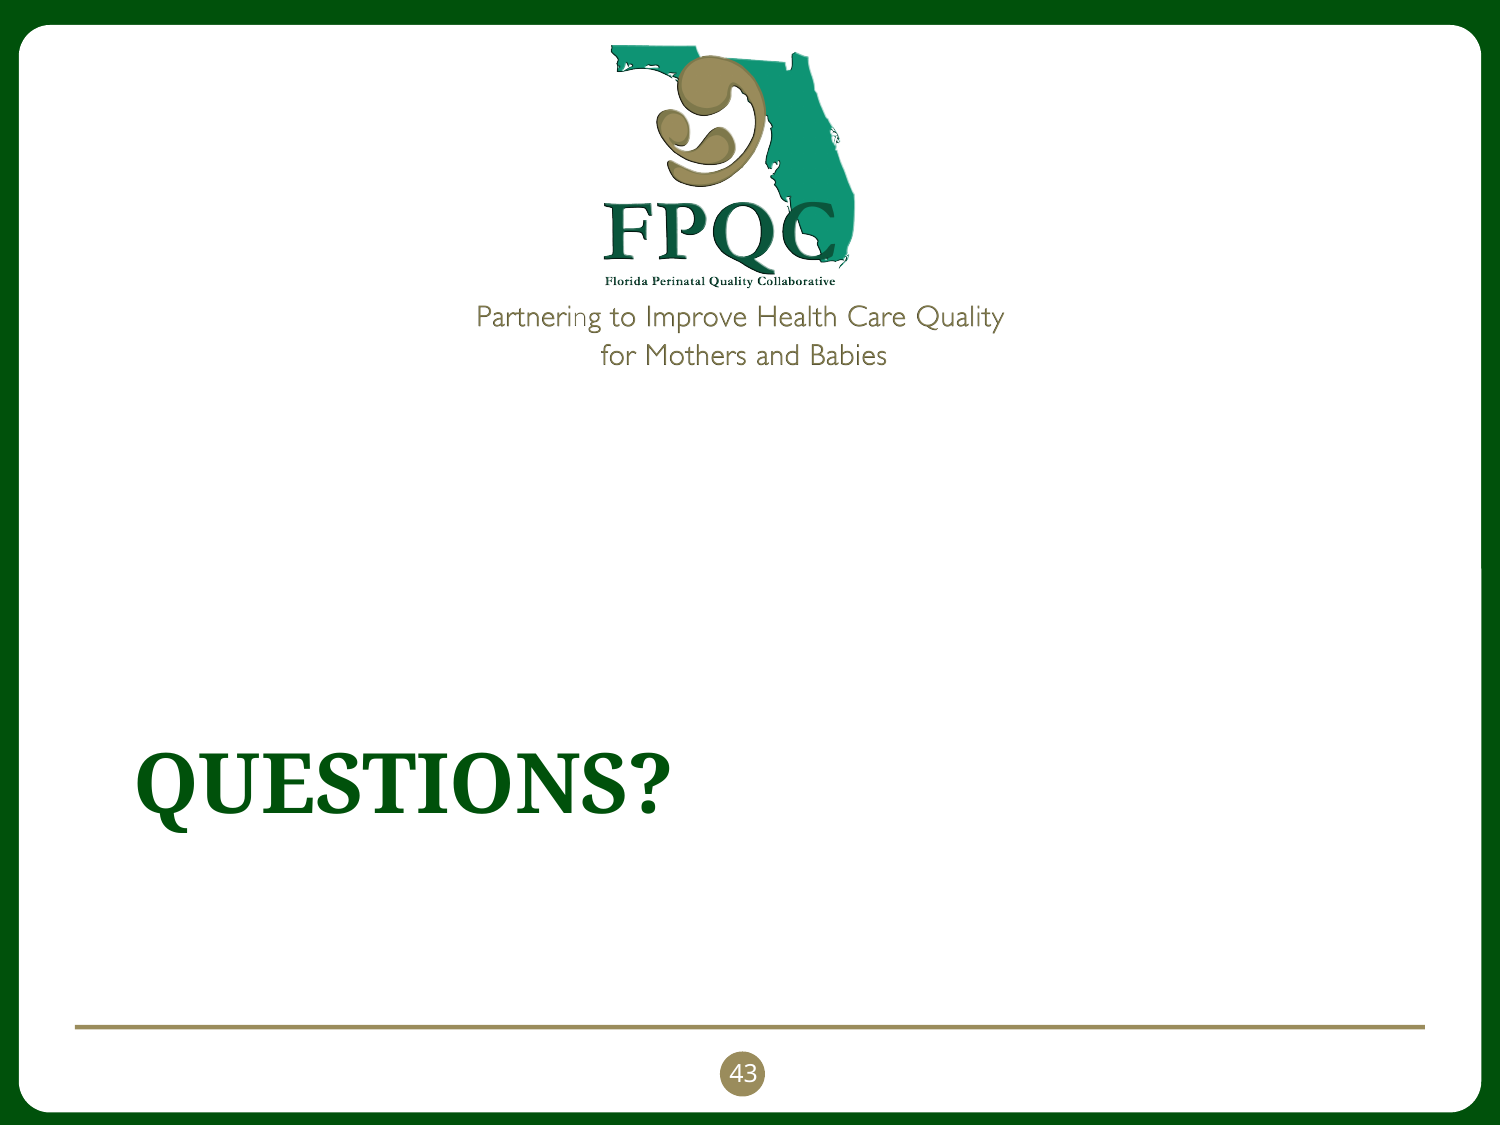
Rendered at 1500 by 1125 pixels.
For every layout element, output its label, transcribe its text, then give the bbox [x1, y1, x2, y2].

picture [473, 298, 1014, 374]
picture [601, 45, 866, 292]
title Questions? [118, 722, 1394, 947]
slide_number 43 [712, 1050, 775, 1113]
